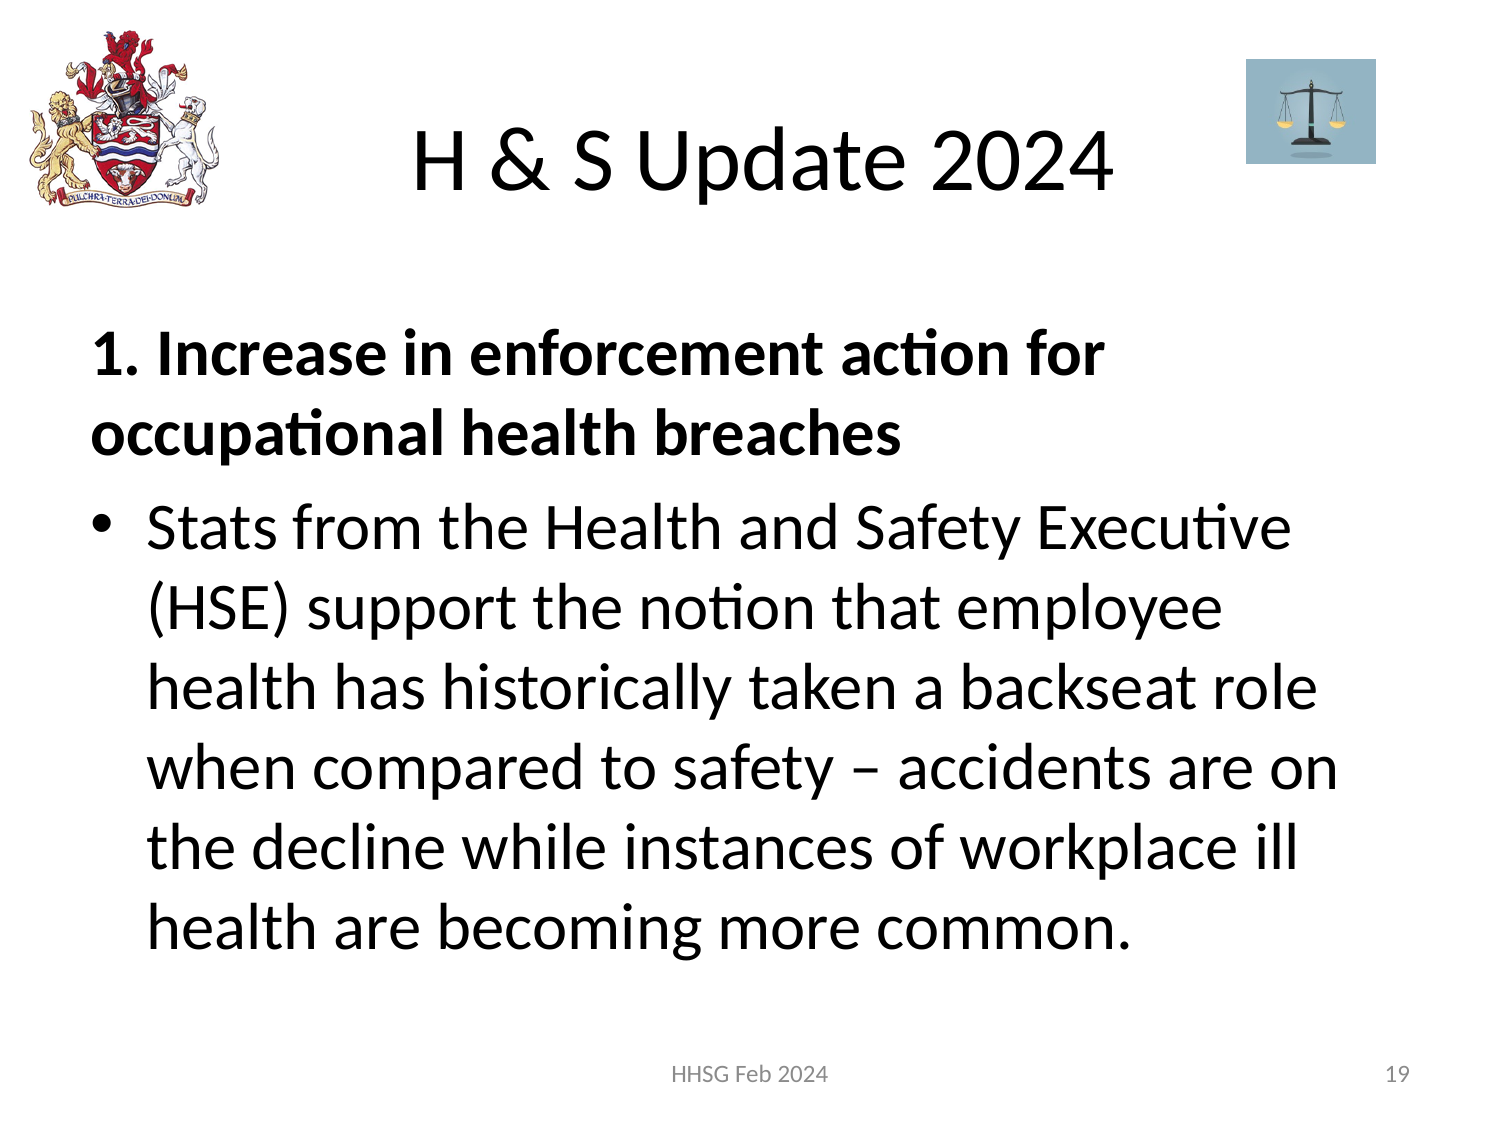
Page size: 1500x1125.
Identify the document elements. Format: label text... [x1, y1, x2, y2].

picture [29, 29, 219, 209]
picture [1245, 59, 1377, 164]
title H & S Update 2024 [223, 59, 1439, 248]
list 1. Increase in enforcement action for occupational health breaches Stats from the Health and Safety Executive (HSE) support the notion that employee health has historically taken a backseat role when compared to safety – accidents are on the decline while instances of workplace ill health are becoming more common. [75, 208, 1425, 1024]
slide_number 19 [1074, 1042, 1425, 1103]
footer HHSG Feb 2024 [512, 1042, 988, 1103]
